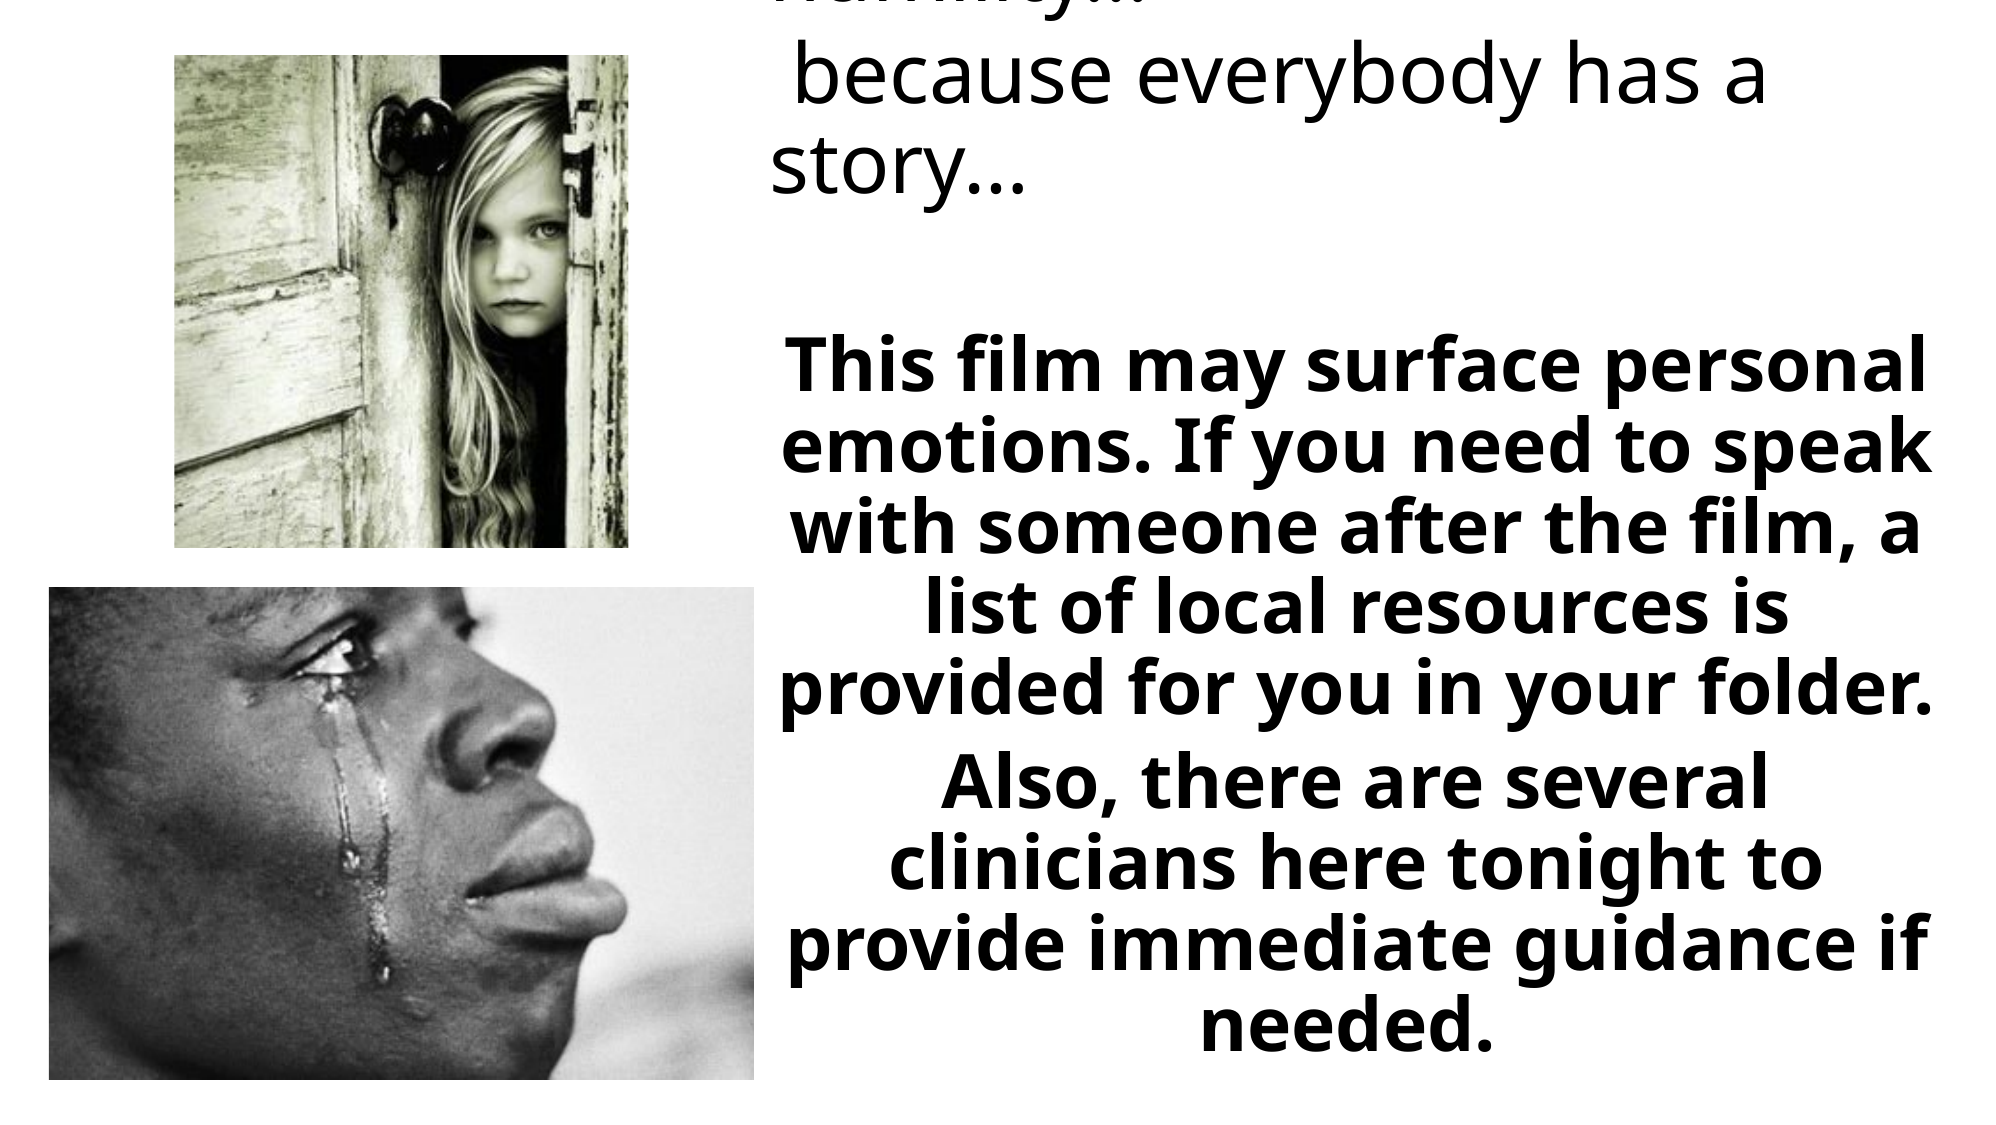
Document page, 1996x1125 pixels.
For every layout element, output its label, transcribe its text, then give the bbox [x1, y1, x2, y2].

picture [48, 587, 754, 1080]
text_box Watch and listen with humility… because everybody has a story… This film may surface personal emotions. If you need to speak with someone after the film, a list of local resources is provided for you in your folder. Also, there are several clinicians here tonight to provide immediate guidance if needed. [754, 826, 1960, 1075]
picture [174, 55, 629, 548]
